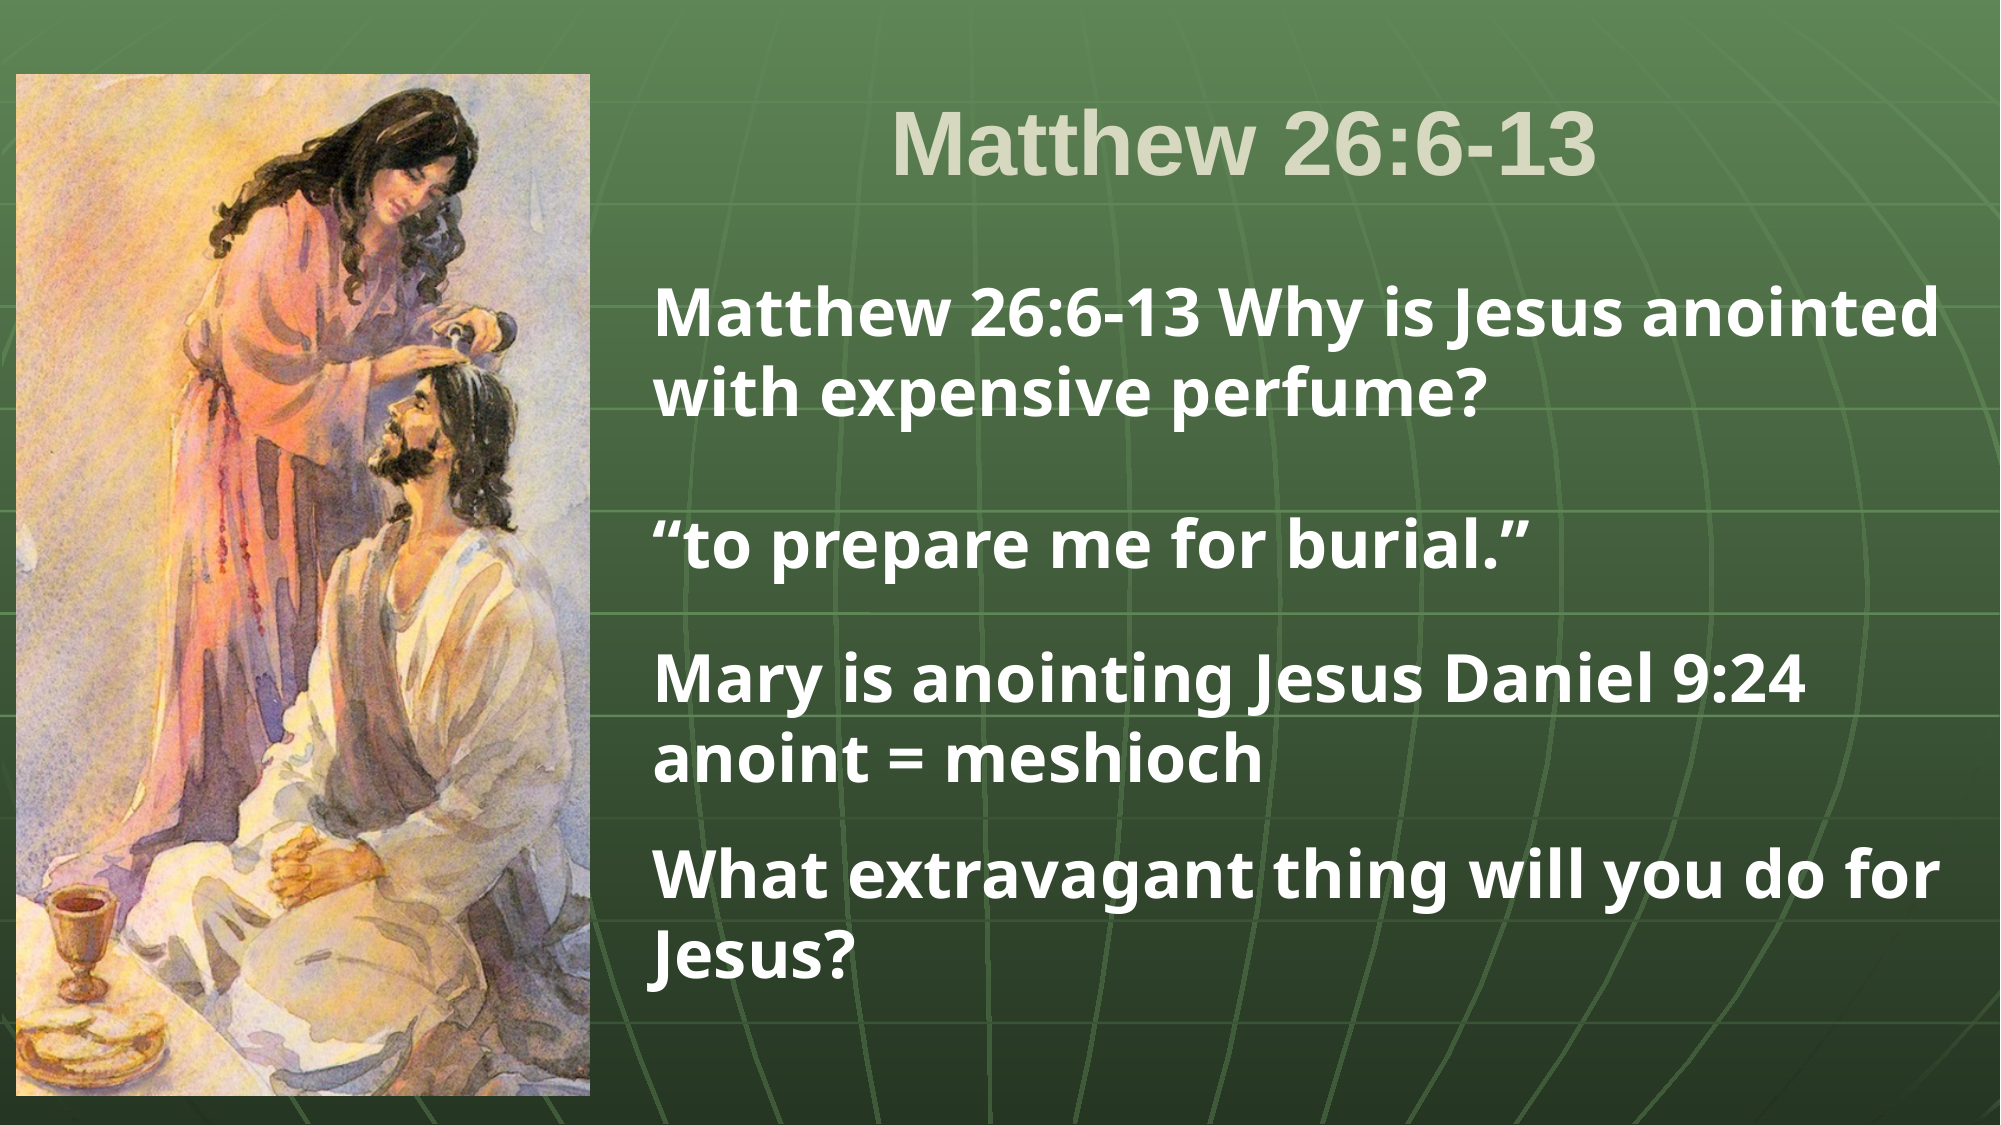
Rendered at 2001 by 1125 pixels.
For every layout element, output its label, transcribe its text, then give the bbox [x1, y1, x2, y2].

list Matthew 26:6-13 Why is Jesus anointed with expensive perfume? “to prepare me for burial.” Mary is anointing Jesus Daniel 9:24 anoint = meshioch What extravagant thing will you do for Jesus? [637, 262, 1975, 1006]
title Matthew 26:6-13 [589, 45, 1900, 233]
picture [15, 74, 590, 1096]
